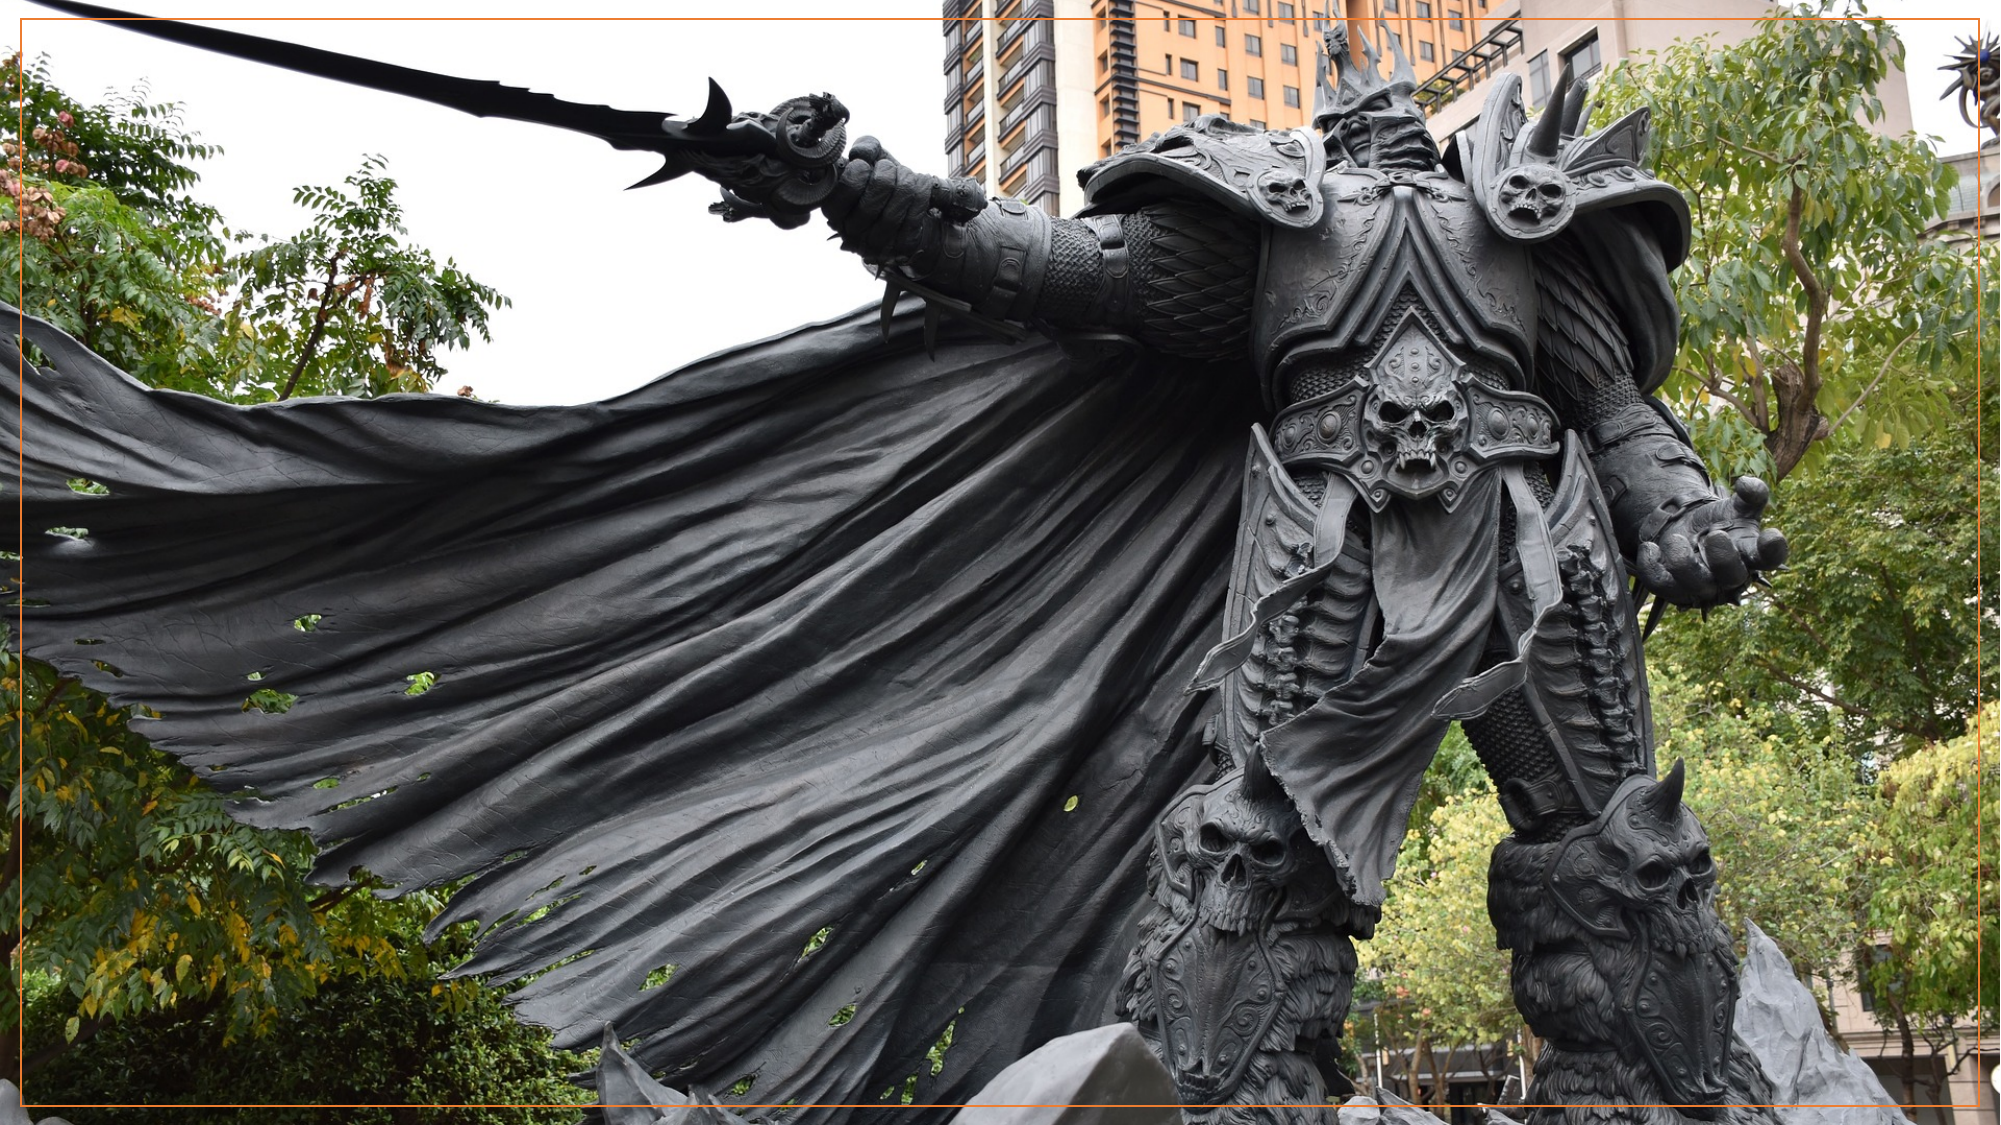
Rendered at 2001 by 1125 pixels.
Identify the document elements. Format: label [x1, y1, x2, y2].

list [0, 0, 2000, 1125]
